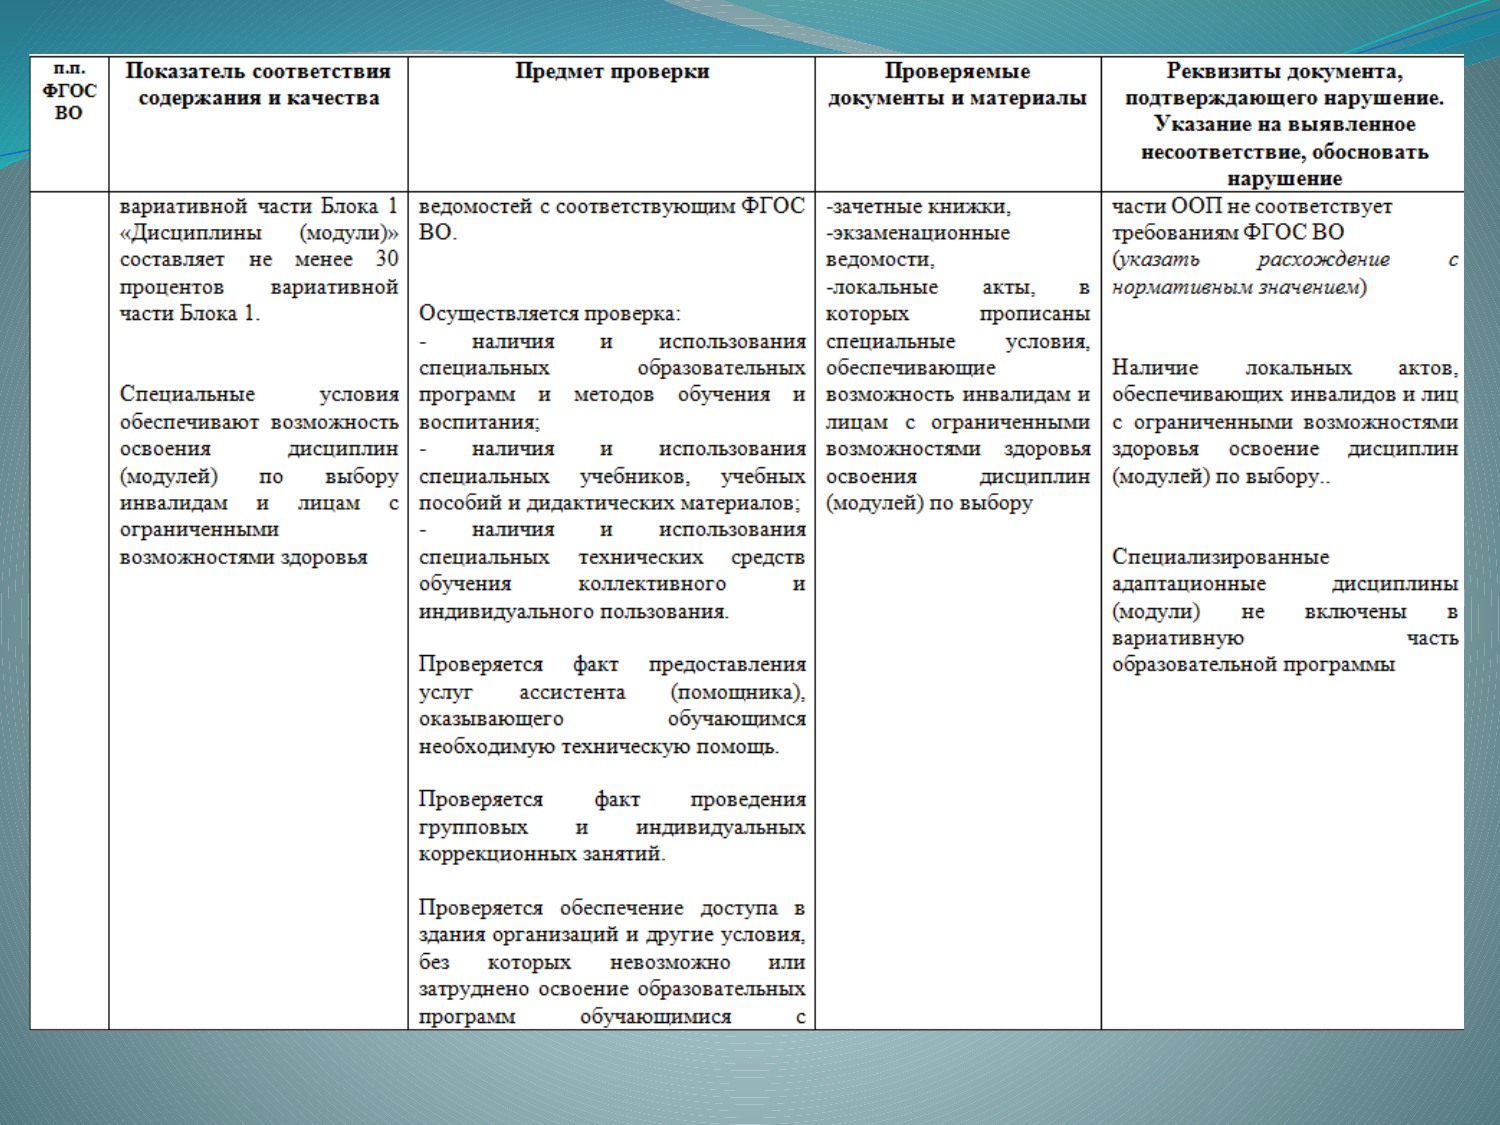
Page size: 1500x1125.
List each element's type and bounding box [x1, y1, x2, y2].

picture [29, 54, 1465, 1031]
